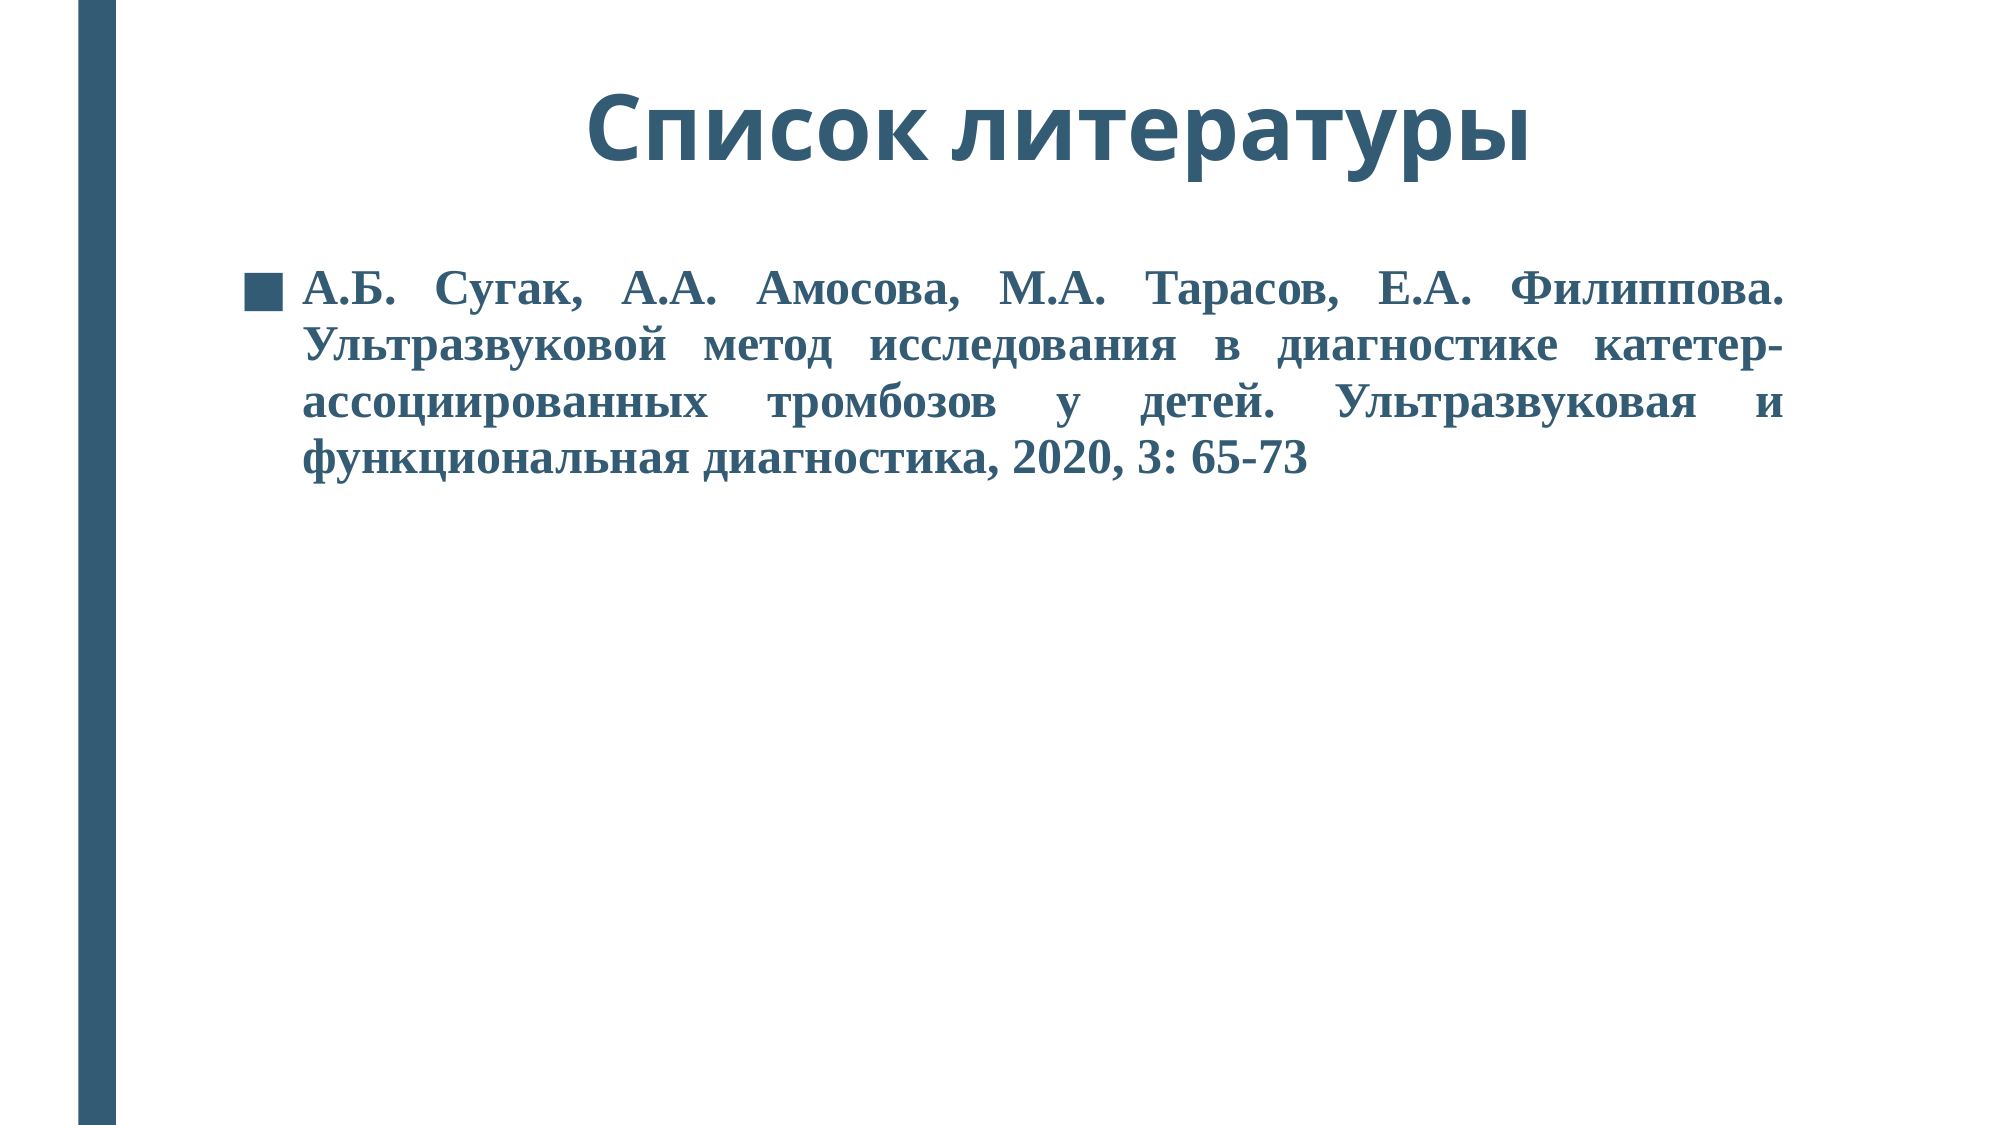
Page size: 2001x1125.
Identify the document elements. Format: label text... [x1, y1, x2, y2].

title Список литературы [271, 74, 1847, 319]
list А.Б. Сугак, А.А. Амосова, М.А. Тарасов, Е.А. Филиппова. Ультразвуковой метод исследования в диагностике катетер-ассоциированных тромбозов у детей. Ультразвуковая и функциональная диагностика, 2020, 3: 65-73 [225, 251, 1800, 963]
